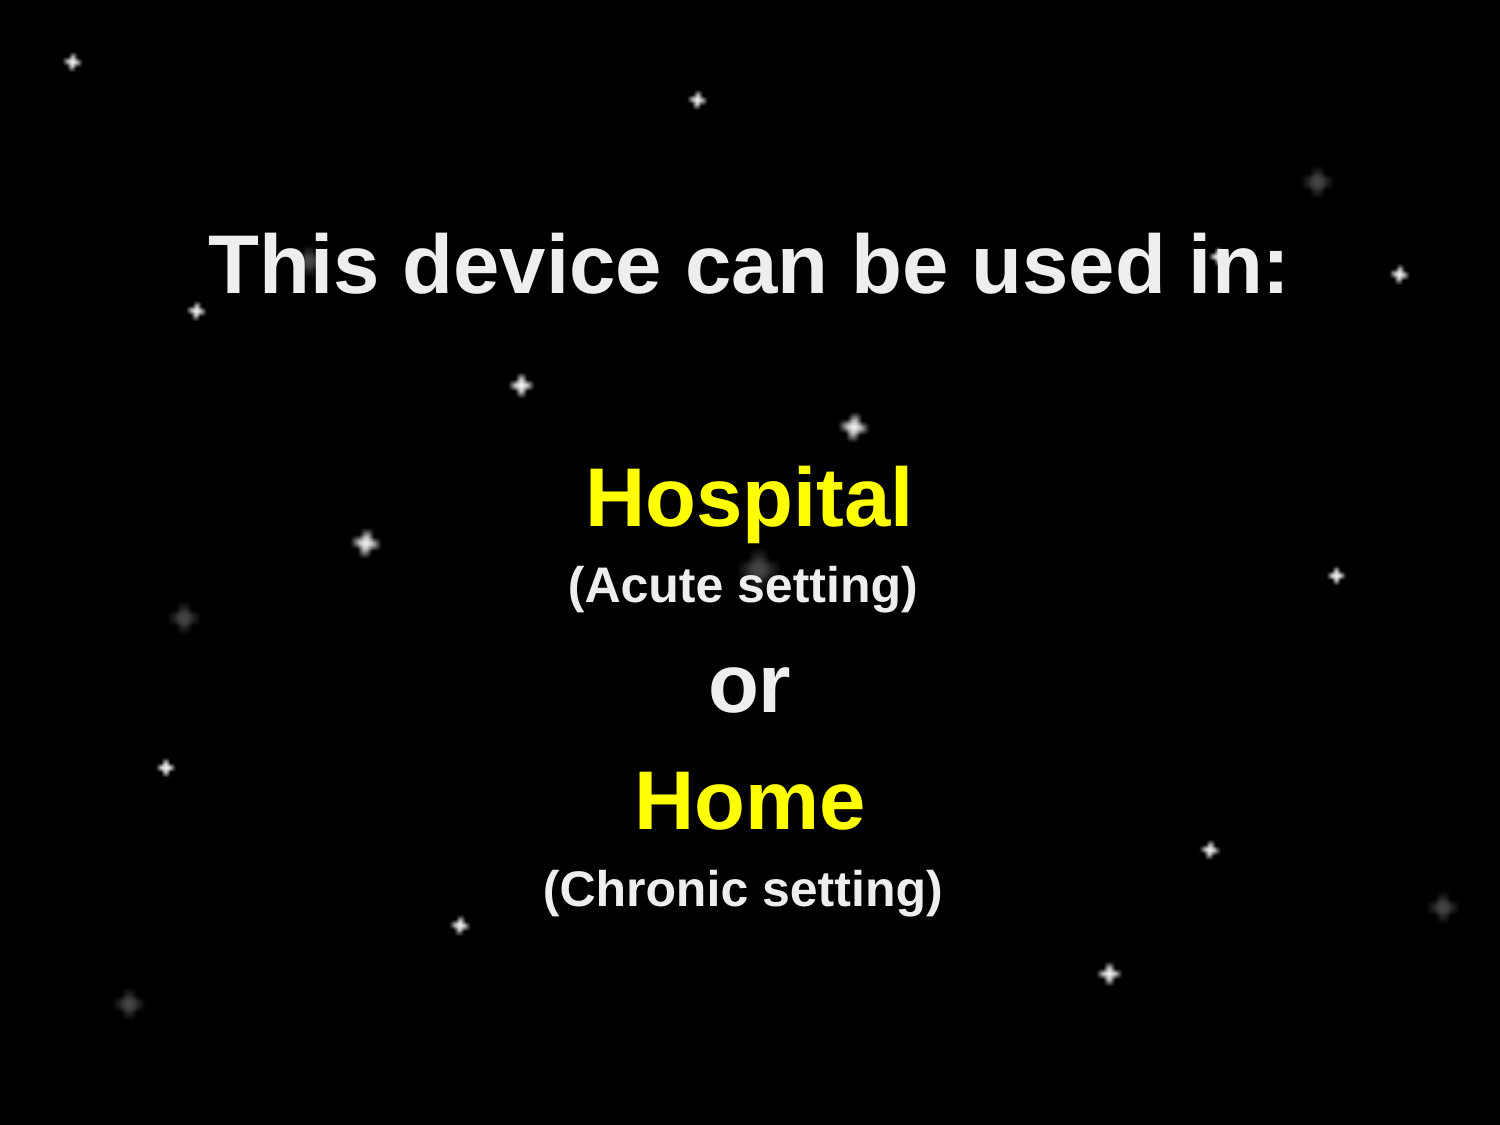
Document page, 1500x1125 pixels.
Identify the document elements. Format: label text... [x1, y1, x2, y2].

picture [1299, 162, 1337, 200]
picture [60, 49, 85, 74]
picture [685, 87, 710, 112]
picture [111, 984, 148, 1022]
picture [1085, 953, 1134, 997]
list This device can be used in: Hospital (Acute setting) or Home (Chronic setting) [74, 201, 1426, 953]
picture [1426, 888, 1462, 925]
